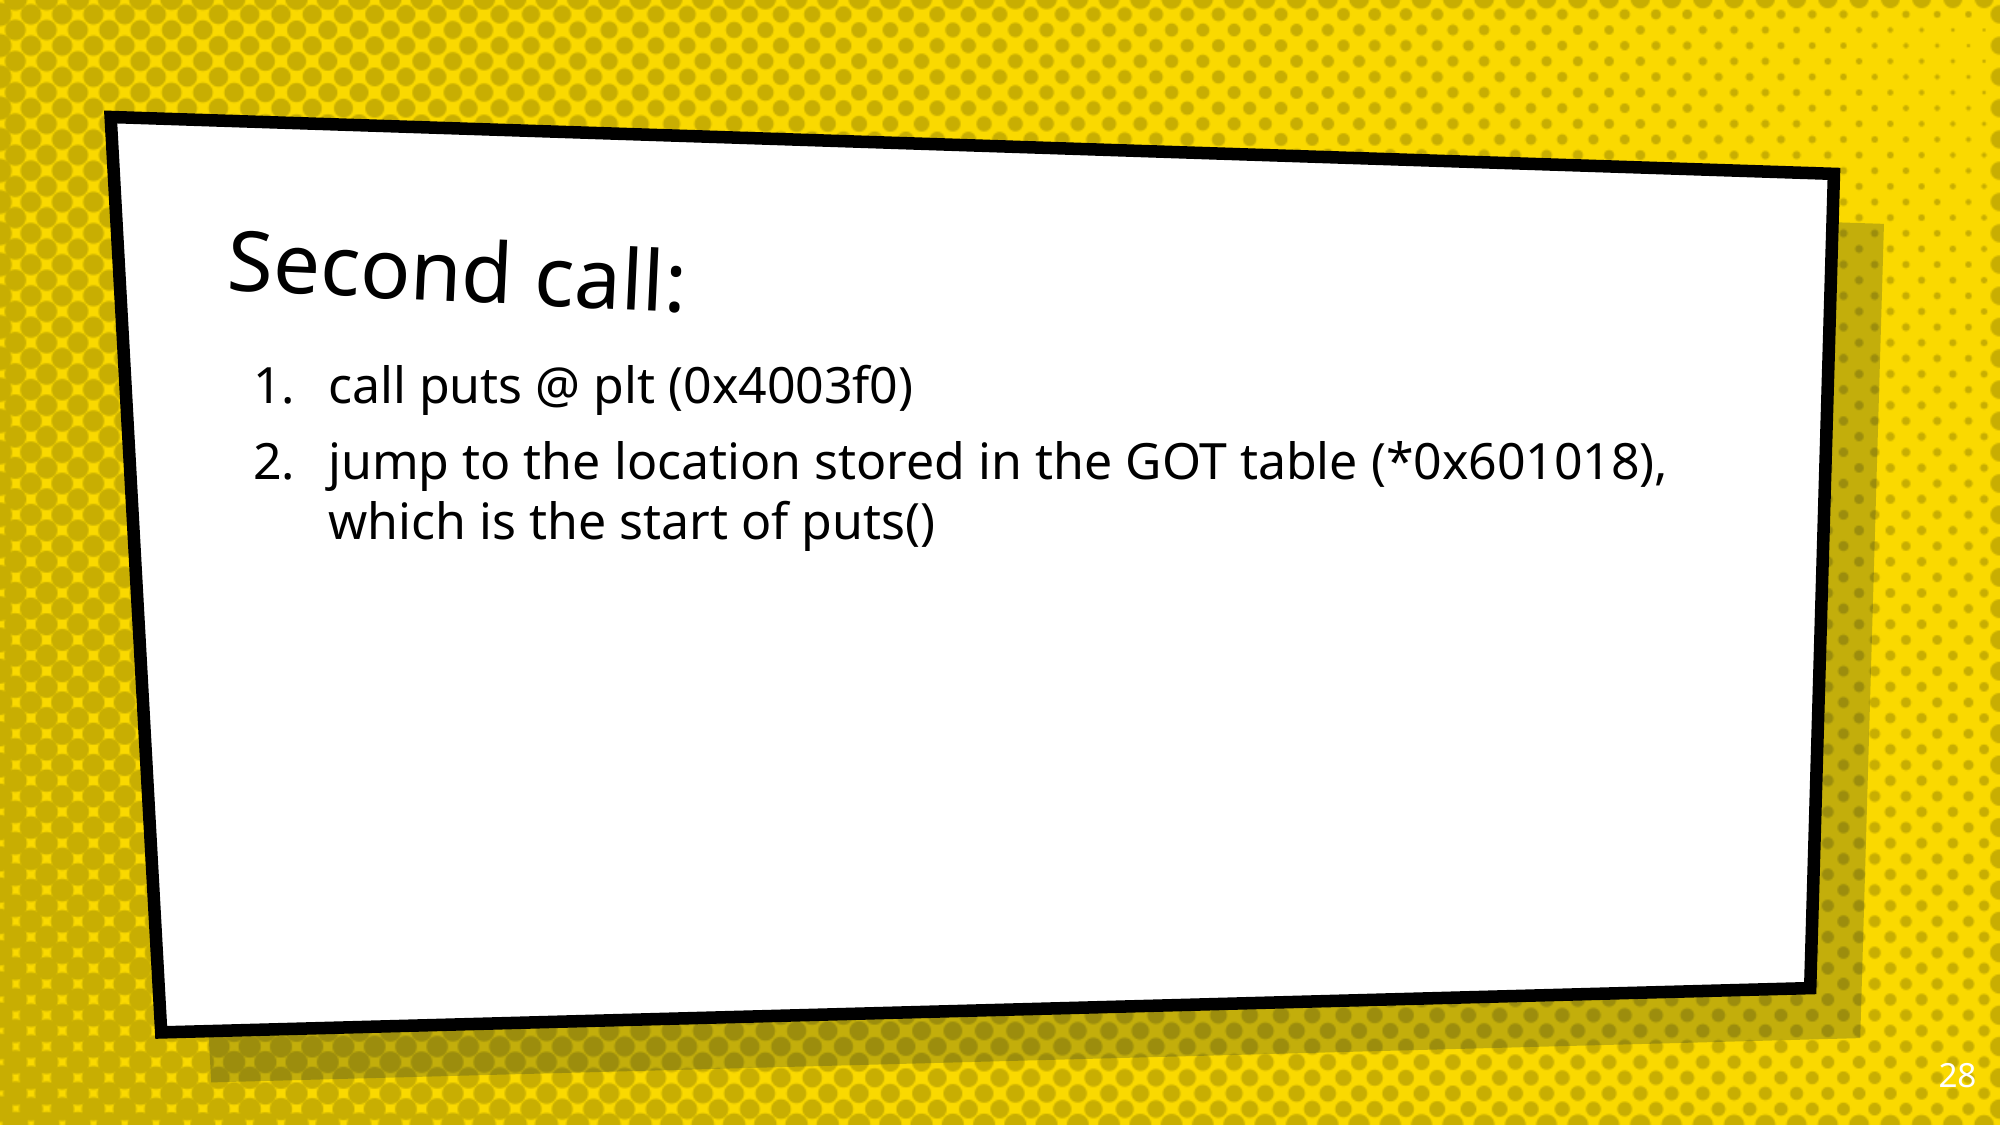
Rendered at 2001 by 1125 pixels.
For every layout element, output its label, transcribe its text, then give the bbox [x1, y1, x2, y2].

slide_number 27 [1871, 1038, 1992, 1125]
list call puts @ plt (0x4003f0) jump to the location stored in the GOT table (*0x601018), which is the start of puts() [230, 338, 1755, 970]
title Second call: [210, 155, 1755, 338]
